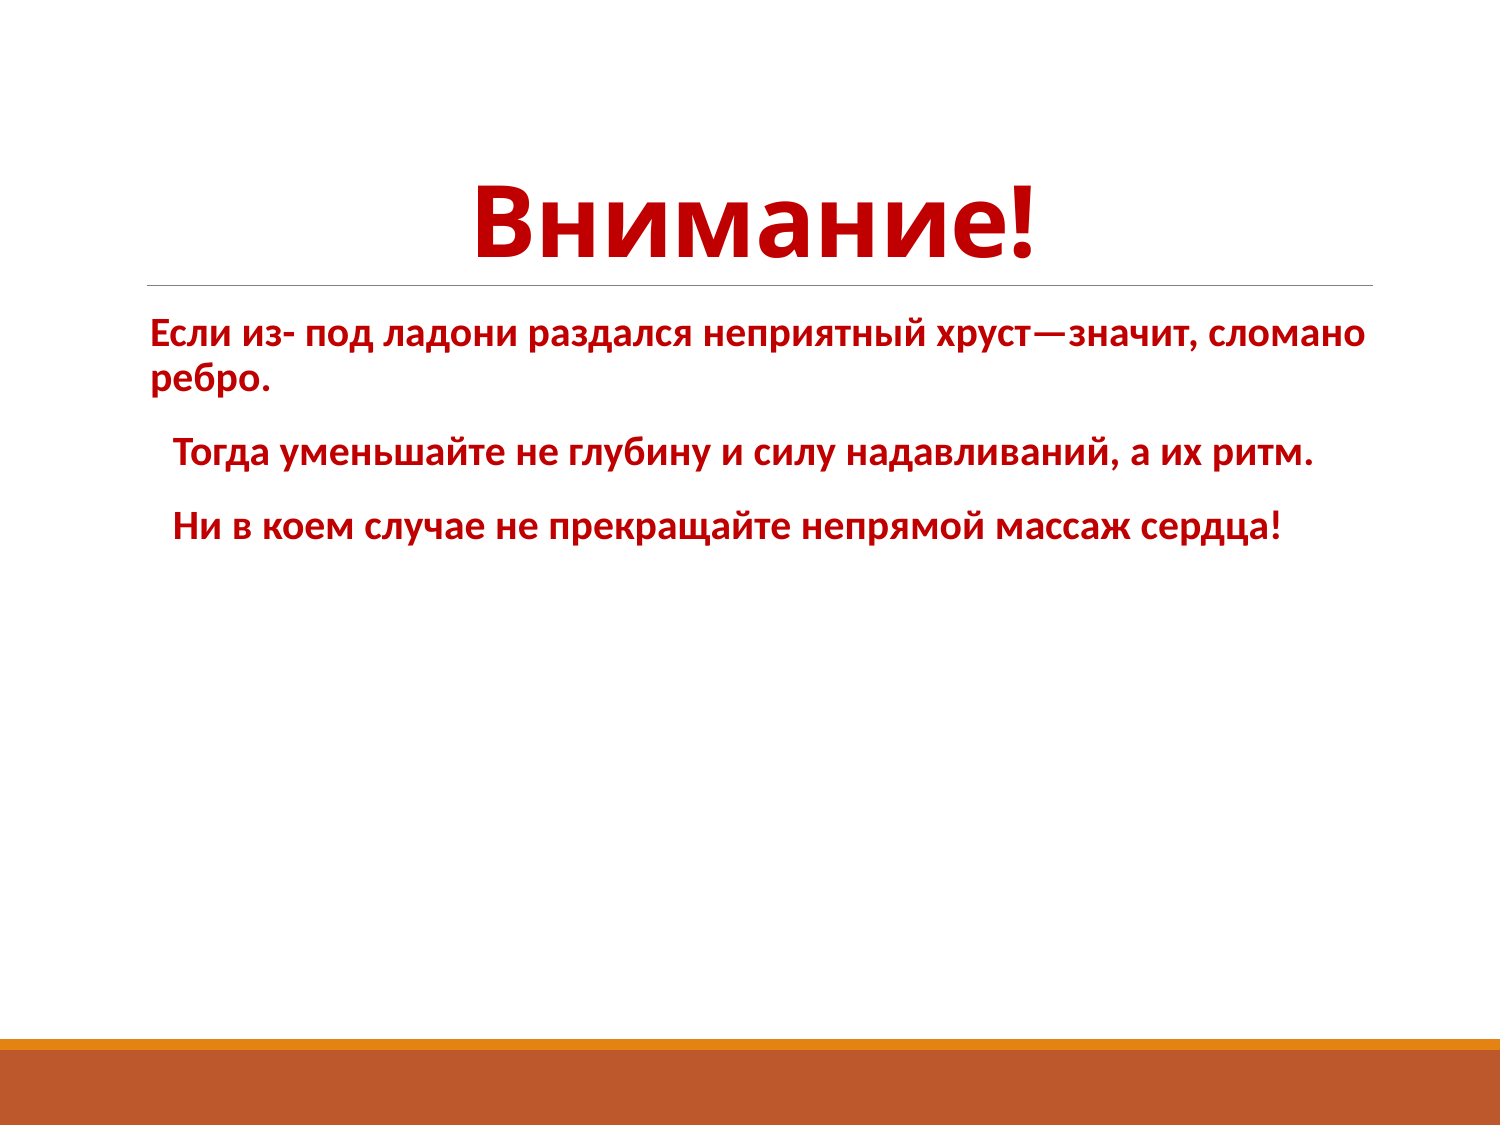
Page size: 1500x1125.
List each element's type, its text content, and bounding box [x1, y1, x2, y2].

title Внимание! [135, 47, 1373, 285]
list Если из- под ладони раздался неприятный хруст—значит, сломано ребро. Тогда уменьшайте не глубину и силу надавливаний, а их ритм. Ни в коем случае не прекращайте непрямой массаж сердца! [135, 302, 1373, 963]
